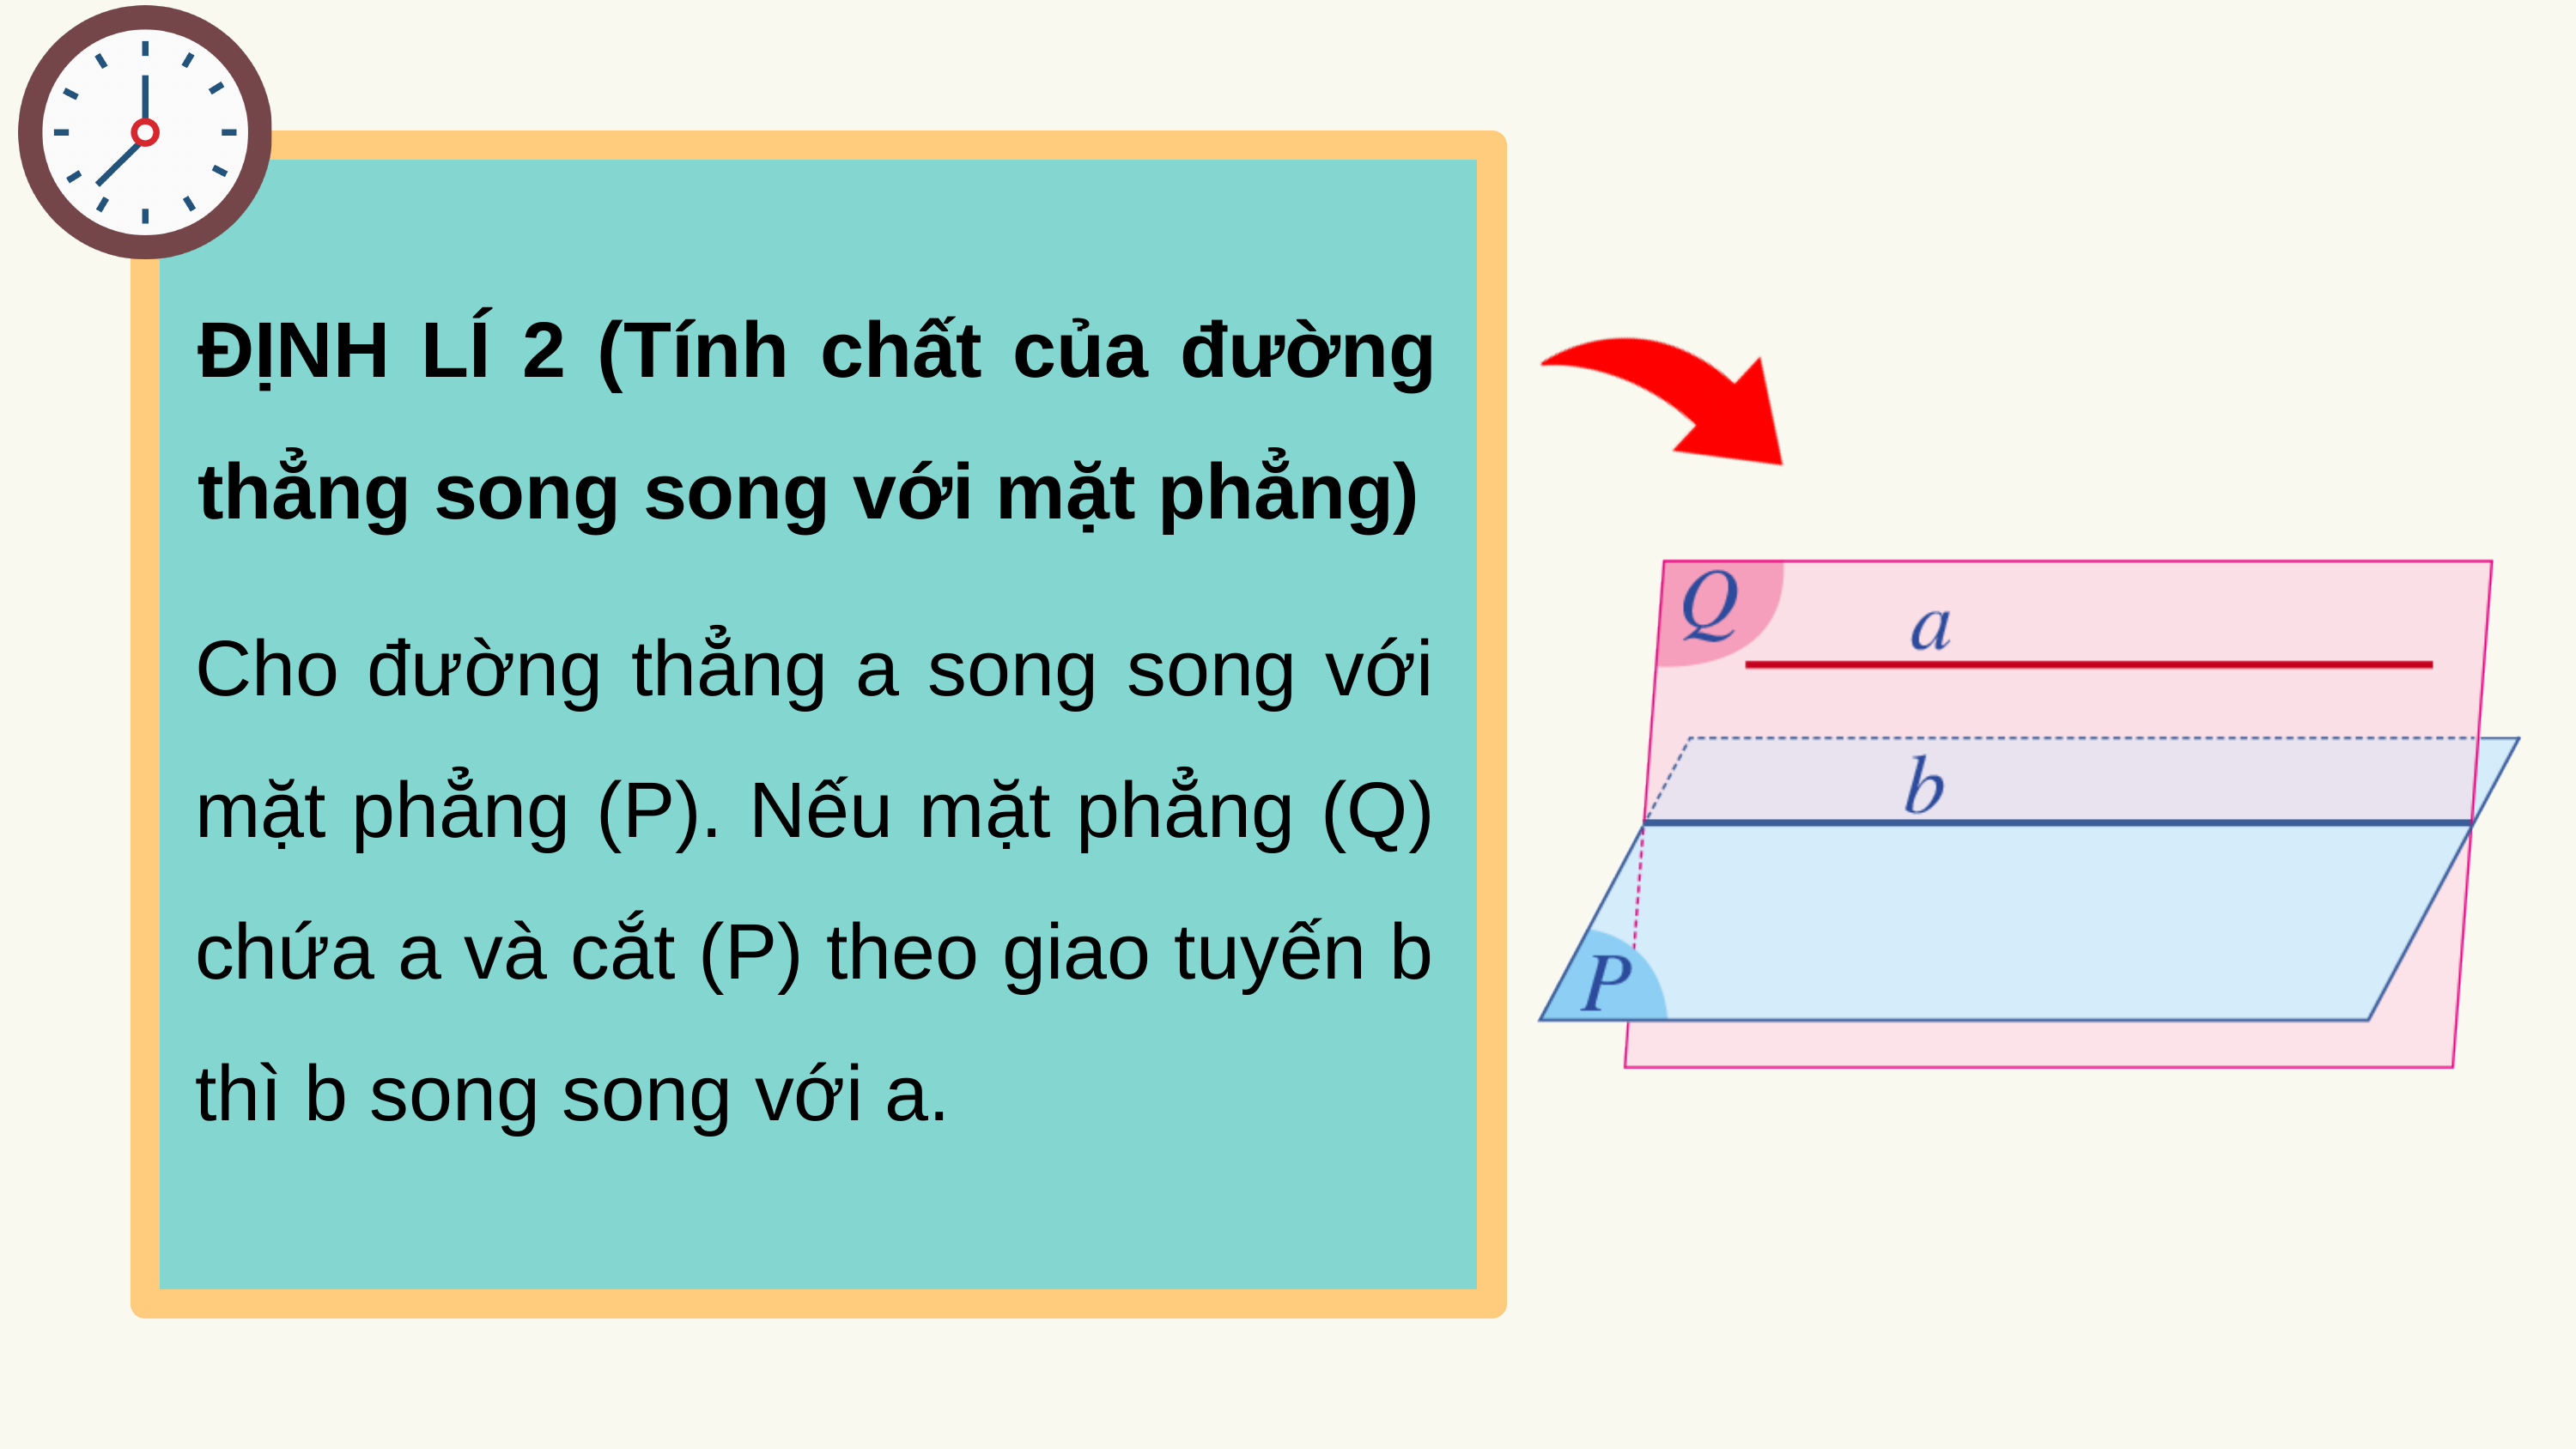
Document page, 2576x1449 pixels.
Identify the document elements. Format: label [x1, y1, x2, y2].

text_box [18, 5, 272, 259]
picture [1494, 203, 2525, 1073]
text_box [144, 144, 1492, 1304]
